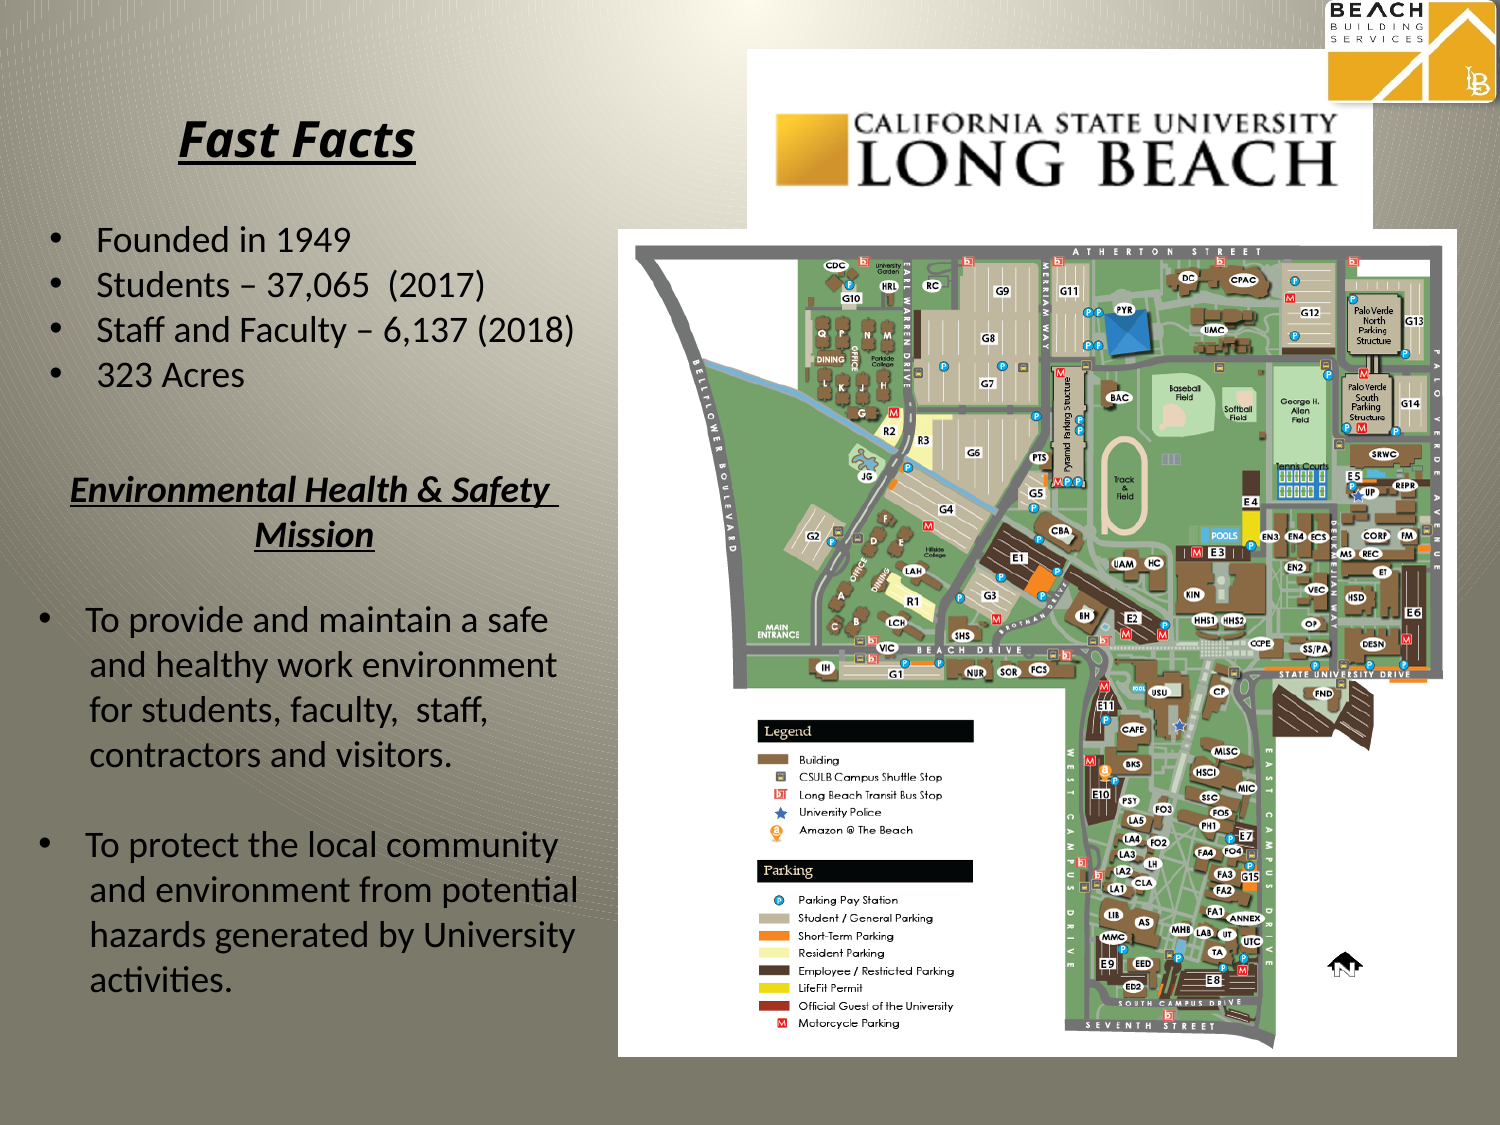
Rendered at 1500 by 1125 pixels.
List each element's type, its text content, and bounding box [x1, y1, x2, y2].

text_box Environmental Health & Safety Mission [55, 457, 574, 562]
text_box Fast Facts [163, 99, 432, 175]
text_box To provide and maintain a safe and healthy work environment for students, faculty, staff, contractors and visitors. To protect the local community and environment from potential hazards generated by University activities. [23, 587, 603, 1008]
text_box Founded in 1949 Students – 37,065 (2017) Staff and Faculty – 6,137 (2018) 323 Acres [34, 207, 591, 403]
picture [618, 0, 1497, 1058]
